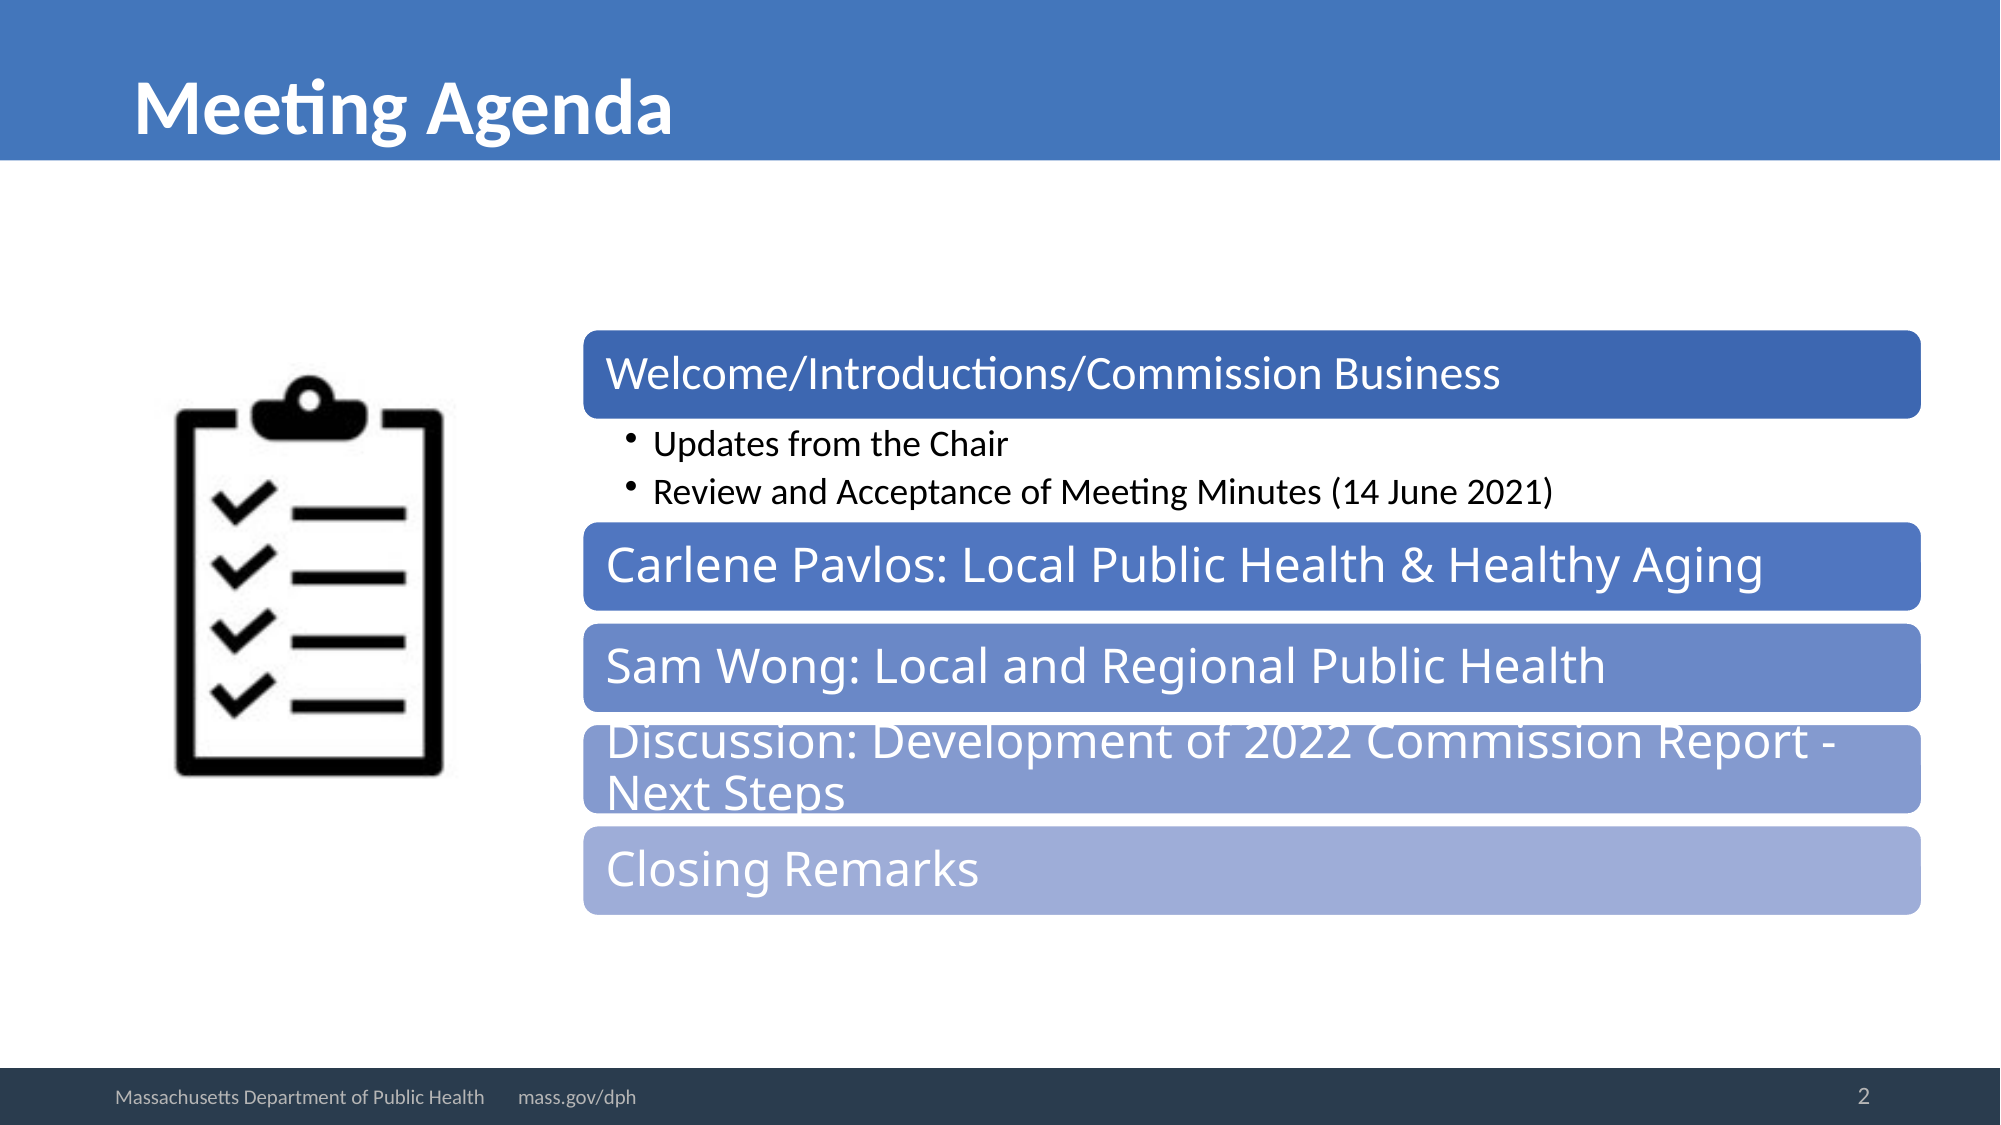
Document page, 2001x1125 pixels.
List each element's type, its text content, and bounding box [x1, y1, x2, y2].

picture [137, 362, 499, 819]
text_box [582, 161, 1923, 1085]
text_box Meeting Agenda [118, 48, 1281, 159]
slide_number 2 [1436, 1085, 1886, 1125]
footer Massachusetts Department of Public Health mass.gov/dph [100, 1068, 727, 1124]
